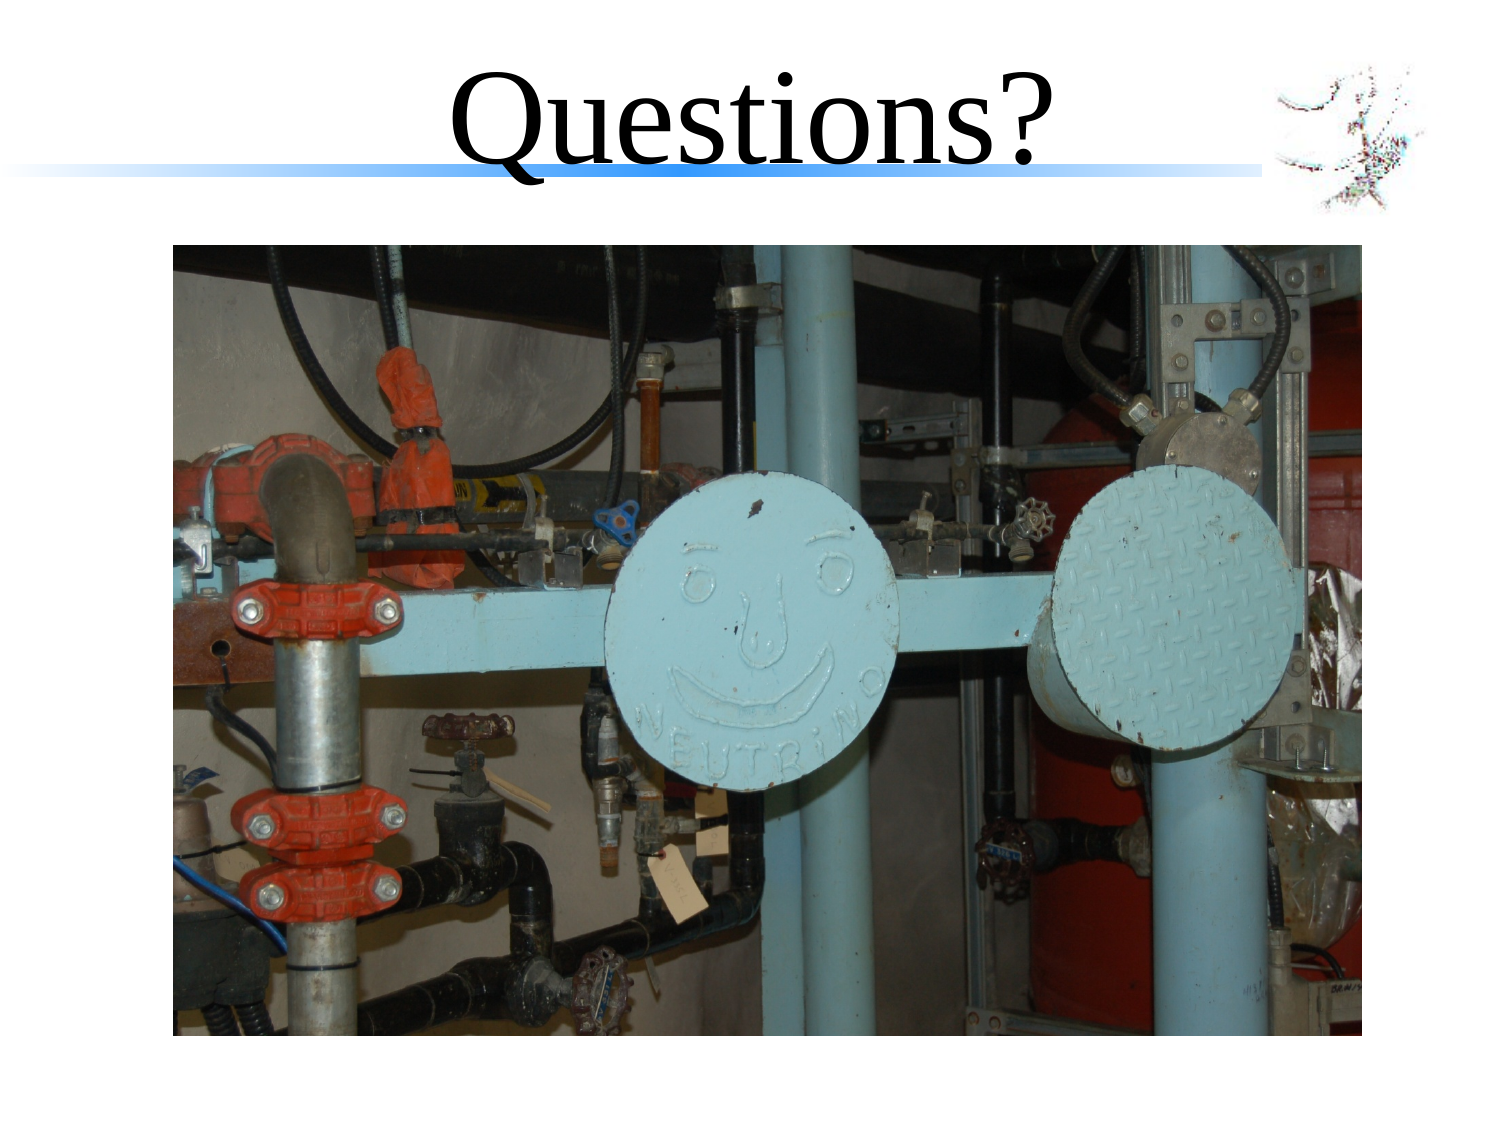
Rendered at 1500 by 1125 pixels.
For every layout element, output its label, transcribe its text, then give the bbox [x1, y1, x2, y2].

picture [172, 245, 1362, 1037]
picture [1262, 37, 1461, 236]
text_box Questions? [432, 18, 1073, 199]
